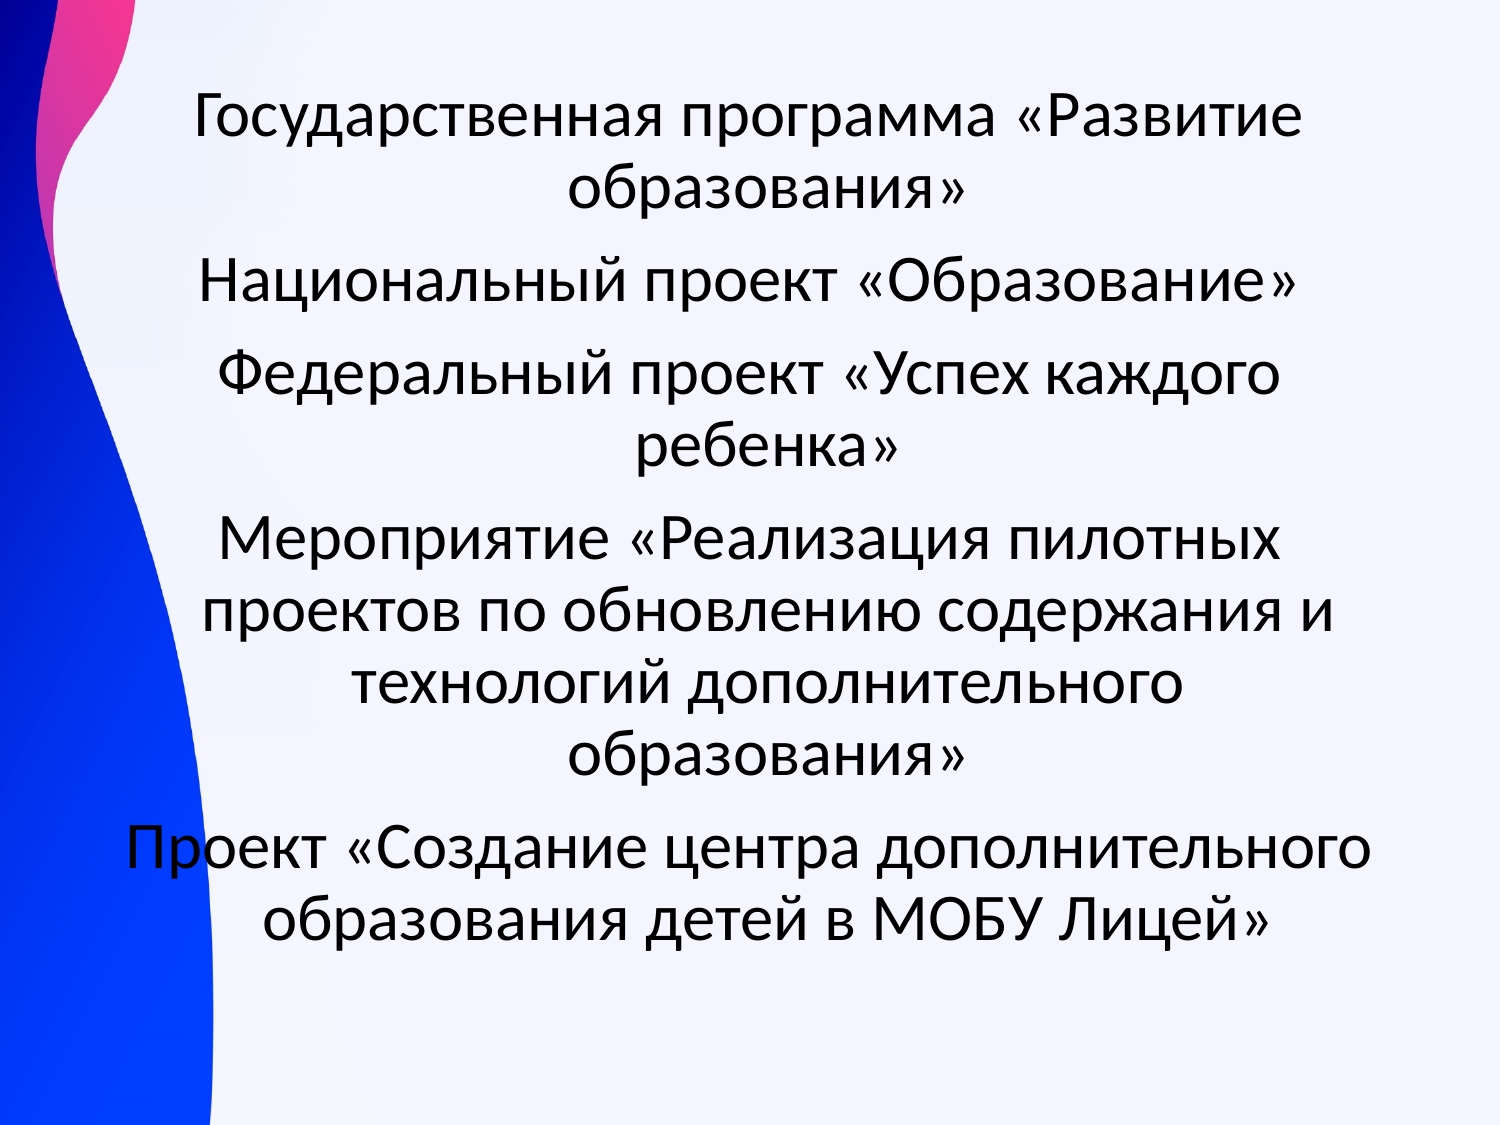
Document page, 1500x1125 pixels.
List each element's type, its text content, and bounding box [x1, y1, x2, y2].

list Государственная программа «Развитие образования» Национальный проект «Образование» Федеральный проект «Успех каждого ребенка» Мероприятие «Реализация пилотных проектов по обновлению содержания и технологий дополнительного образования» Проект «Создание центра дополнительного образования детей в МОБУ Лицей» [103, 71, 1397, 1014]
picture [0, 0, 1500, 1125]
